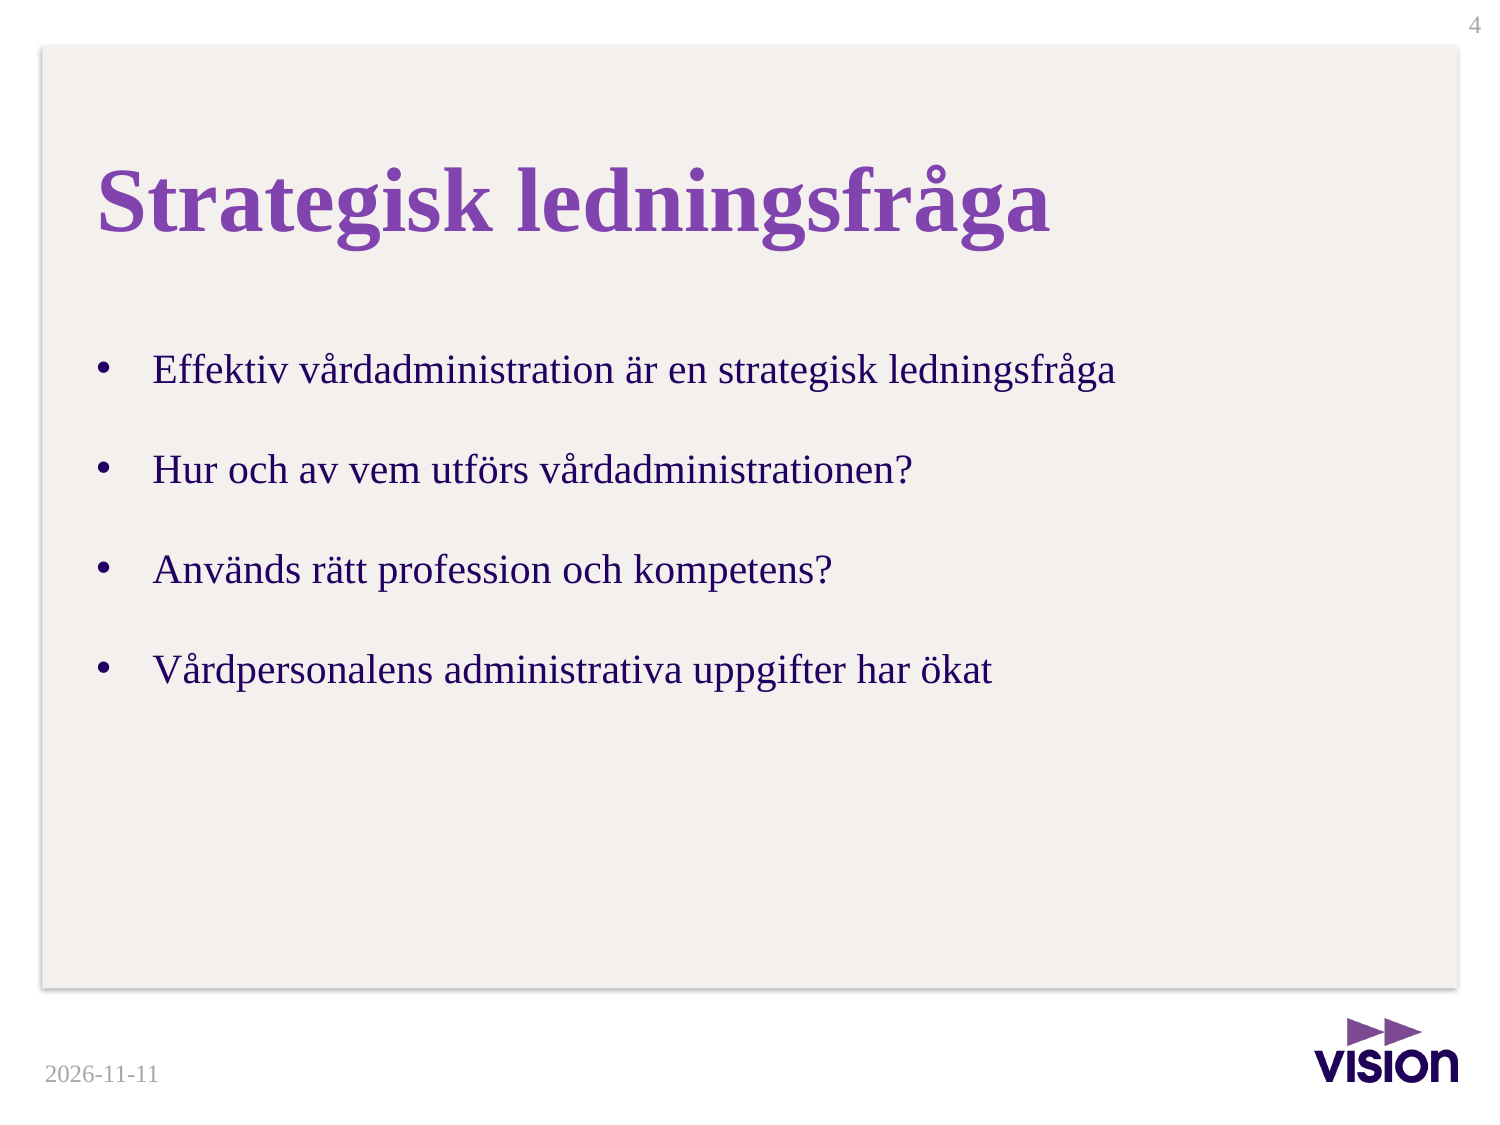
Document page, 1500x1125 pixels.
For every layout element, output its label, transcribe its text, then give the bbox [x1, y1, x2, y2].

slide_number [29, 1042, 380, 1103]
title Strategisk ledningsfråga [81, 78, 1293, 313]
picture [1314, 1018, 1458, 1083]
list Effektiv vårdadministration är en strategisk ledningsfråga Hur och av vem utförs vårdadministrationen? Används rätt profession och kompetens? Vårdpersonalens administrativa uppgifter har ökat [81, 334, 1179, 939]
